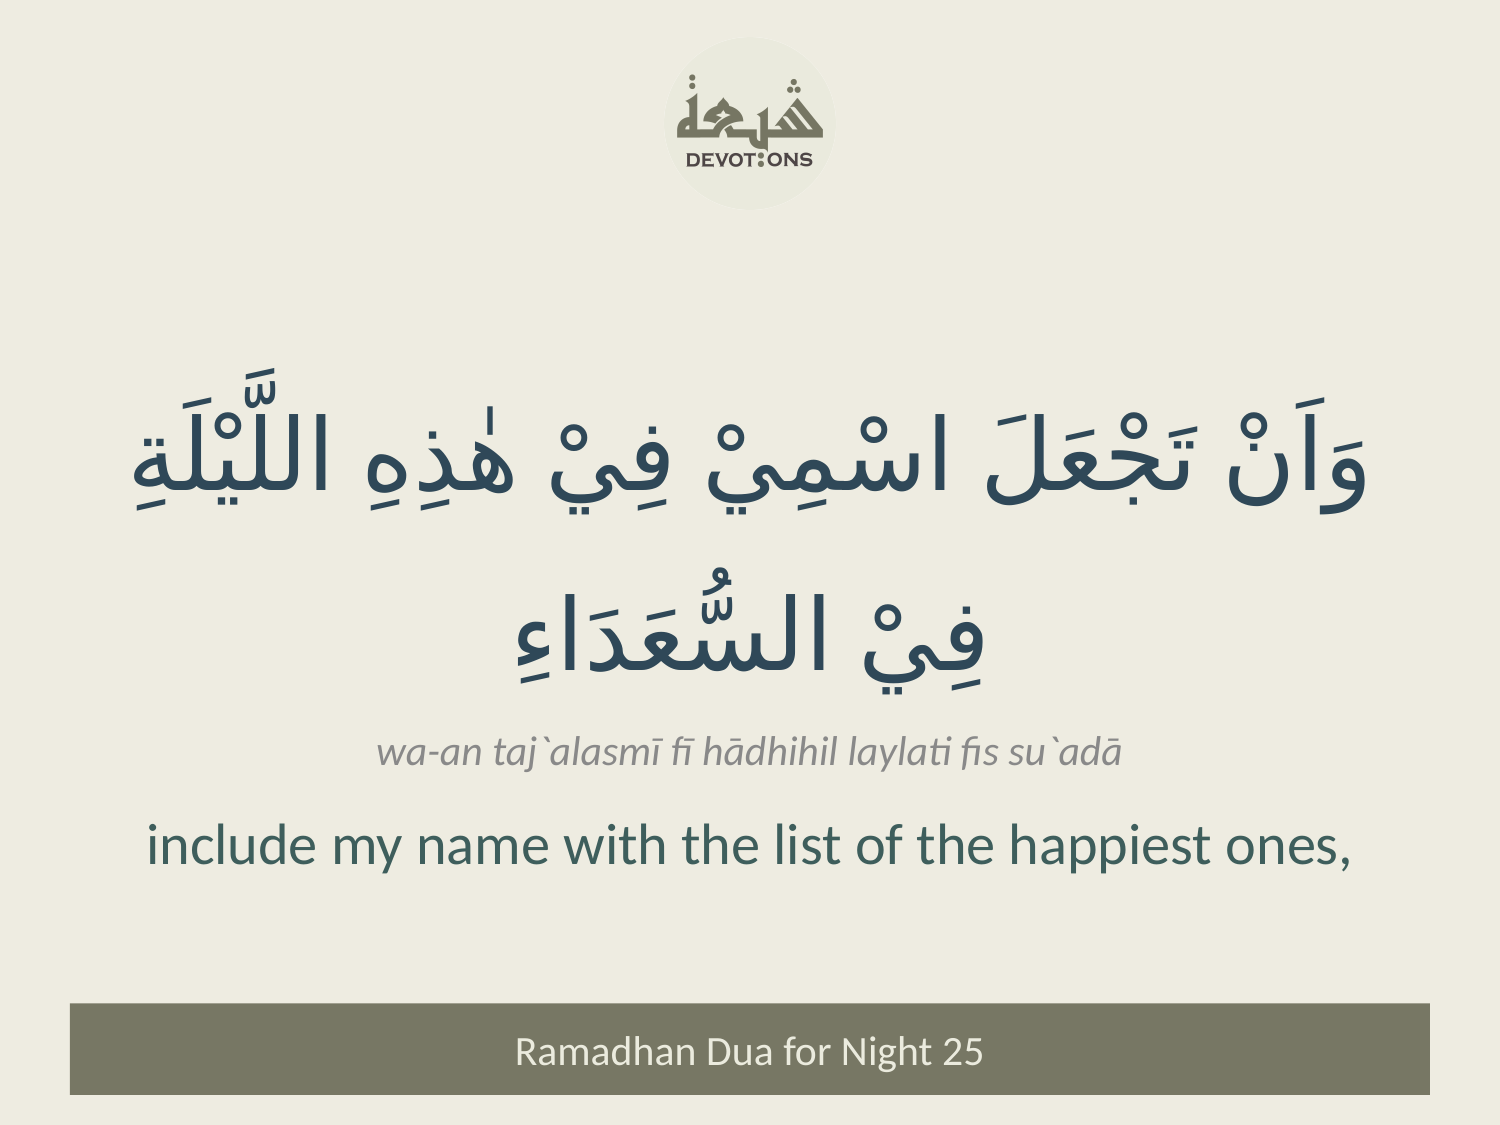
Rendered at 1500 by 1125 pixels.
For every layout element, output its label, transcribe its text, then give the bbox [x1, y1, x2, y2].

list Ramadhan Dua for Night 25 [69, 1003, 1430, 1095]
picture [656, 29, 844, 203]
list وَاَنْ تَجْعَلَ اسْمِيْ فِيْ هٰذِهِ اللَّيْلَةِ فِيْ السُّعَدَاءِ wa-an taj`alasmī fī hādhihil laylati fis su`adā include my name with the list of the happiest ones, [69, 203, 1430, 1003]
